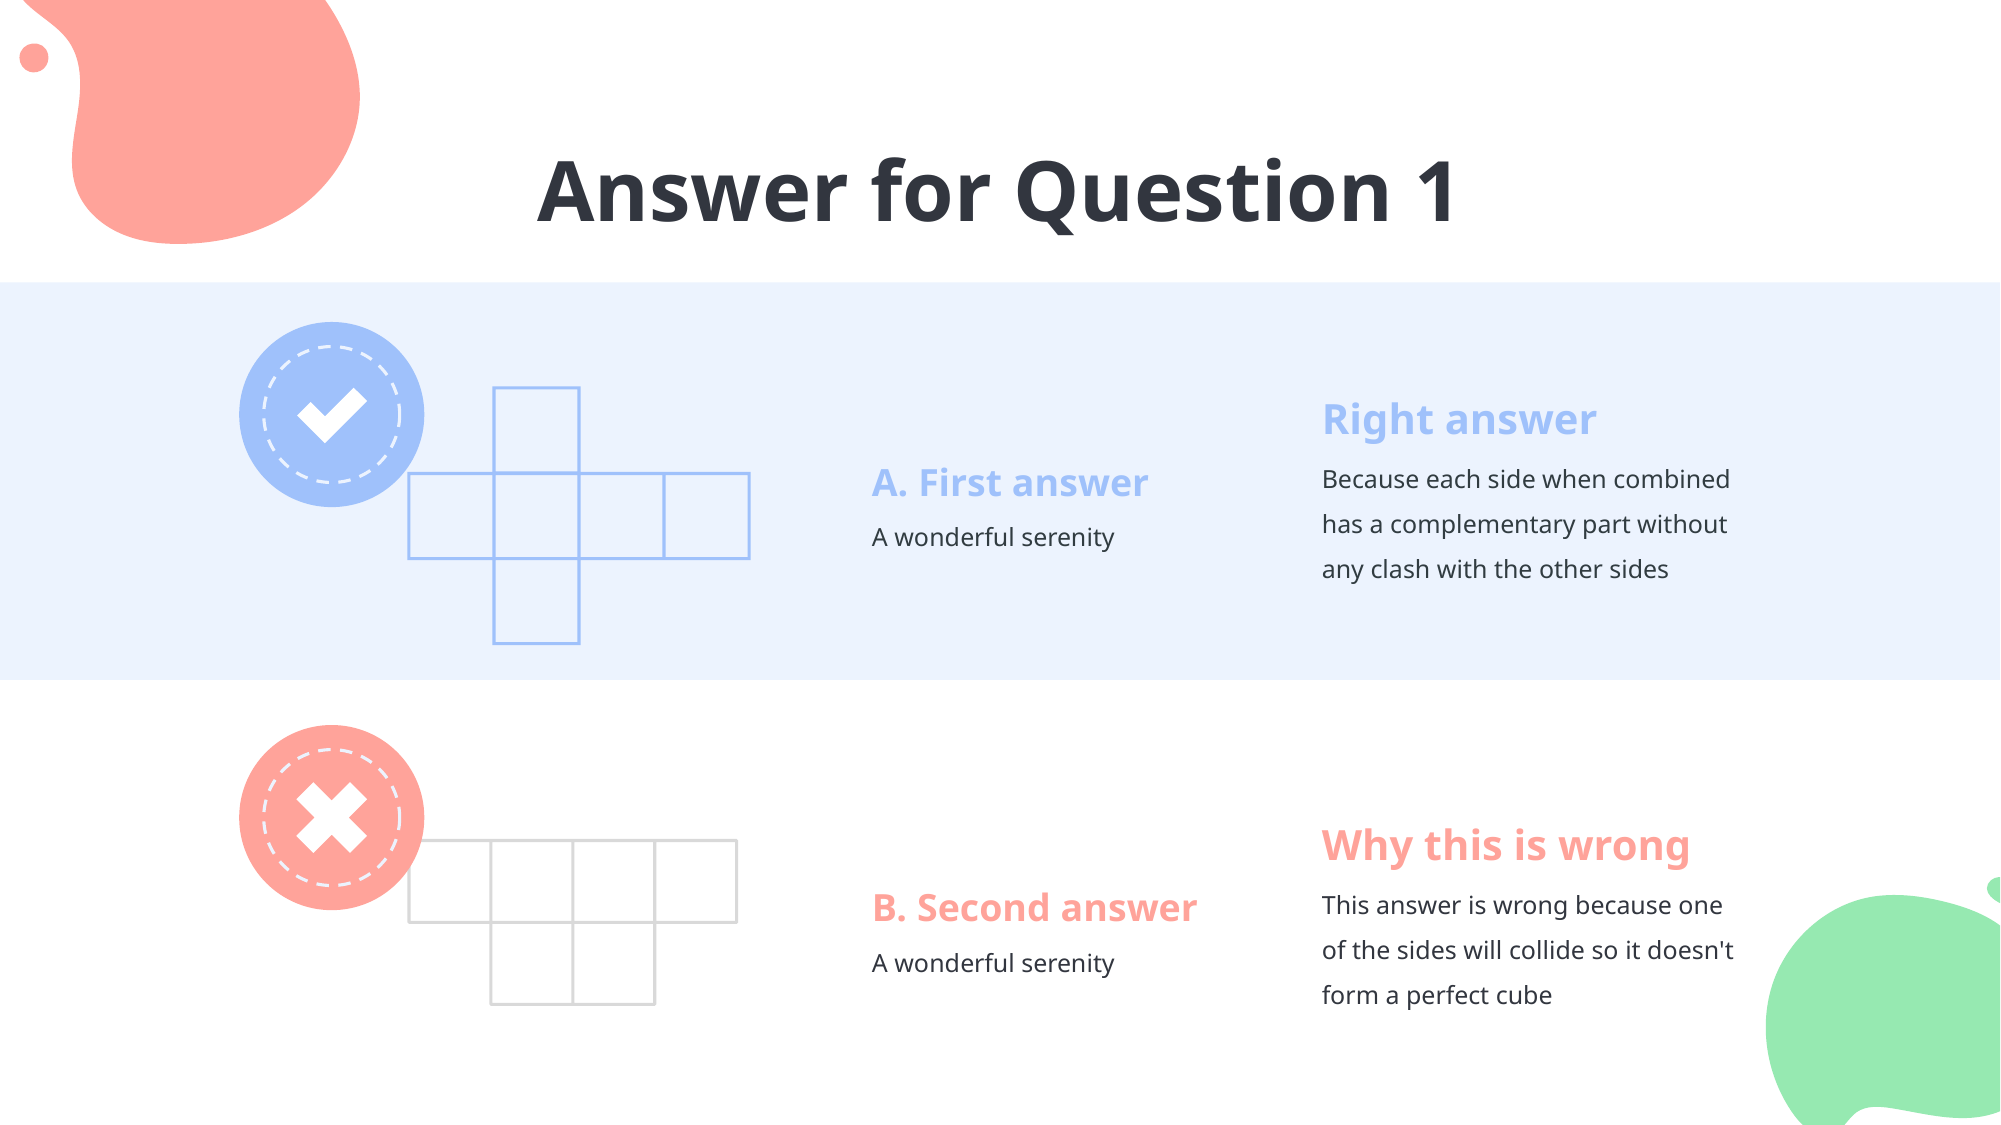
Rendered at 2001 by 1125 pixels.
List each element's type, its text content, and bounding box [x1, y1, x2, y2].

text_box [0, 281, 2000, 681]
text_box Because each side when combined has a complementary part without any clash with the other sides [1307, 441, 1761, 591]
text_box Right answer [1307, 385, 1740, 451]
text_box A wonderful serenity [857, 937, 1171, 985]
text_box Why this is wrong [1307, 811, 1740, 877]
text_box A. First answer [857, 451, 1171, 511]
text_box B. Second answer [857, 876, 1222, 937]
text_box [407, 838, 739, 1006]
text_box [239, 321, 425, 508]
text_box [407, 386, 751, 646]
list Answer for Question 1 [437, 125, 1563, 250]
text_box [239, 724, 425, 911]
text_box A wonderful serenity [857, 511, 1171, 559]
text_box This answer is wrong because one of the sides will collide so it doesn't form a perfect cube [1307, 867, 1761, 1017]
